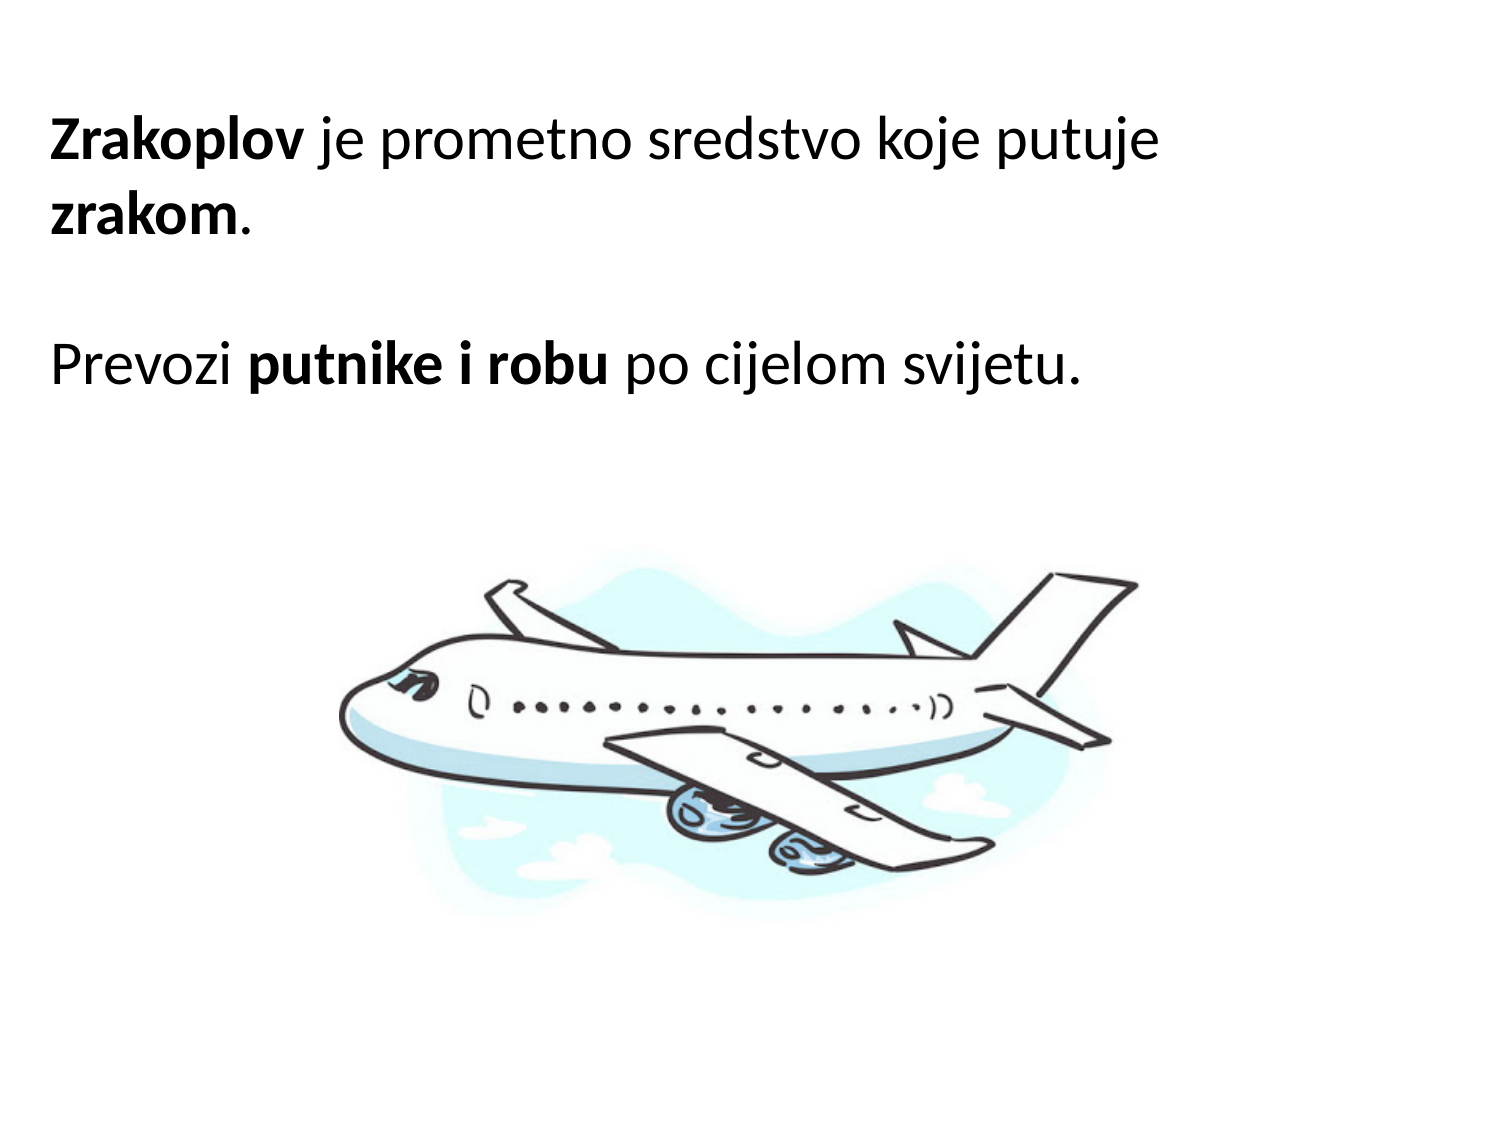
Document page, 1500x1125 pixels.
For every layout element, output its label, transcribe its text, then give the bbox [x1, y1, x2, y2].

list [339, 527, 1141, 945]
title Zrakoplov je prometno sredstvo koje putuje zrakom. Prevozi putnike i robu po cijelom svijetu. [35, 105, 1386, 539]
